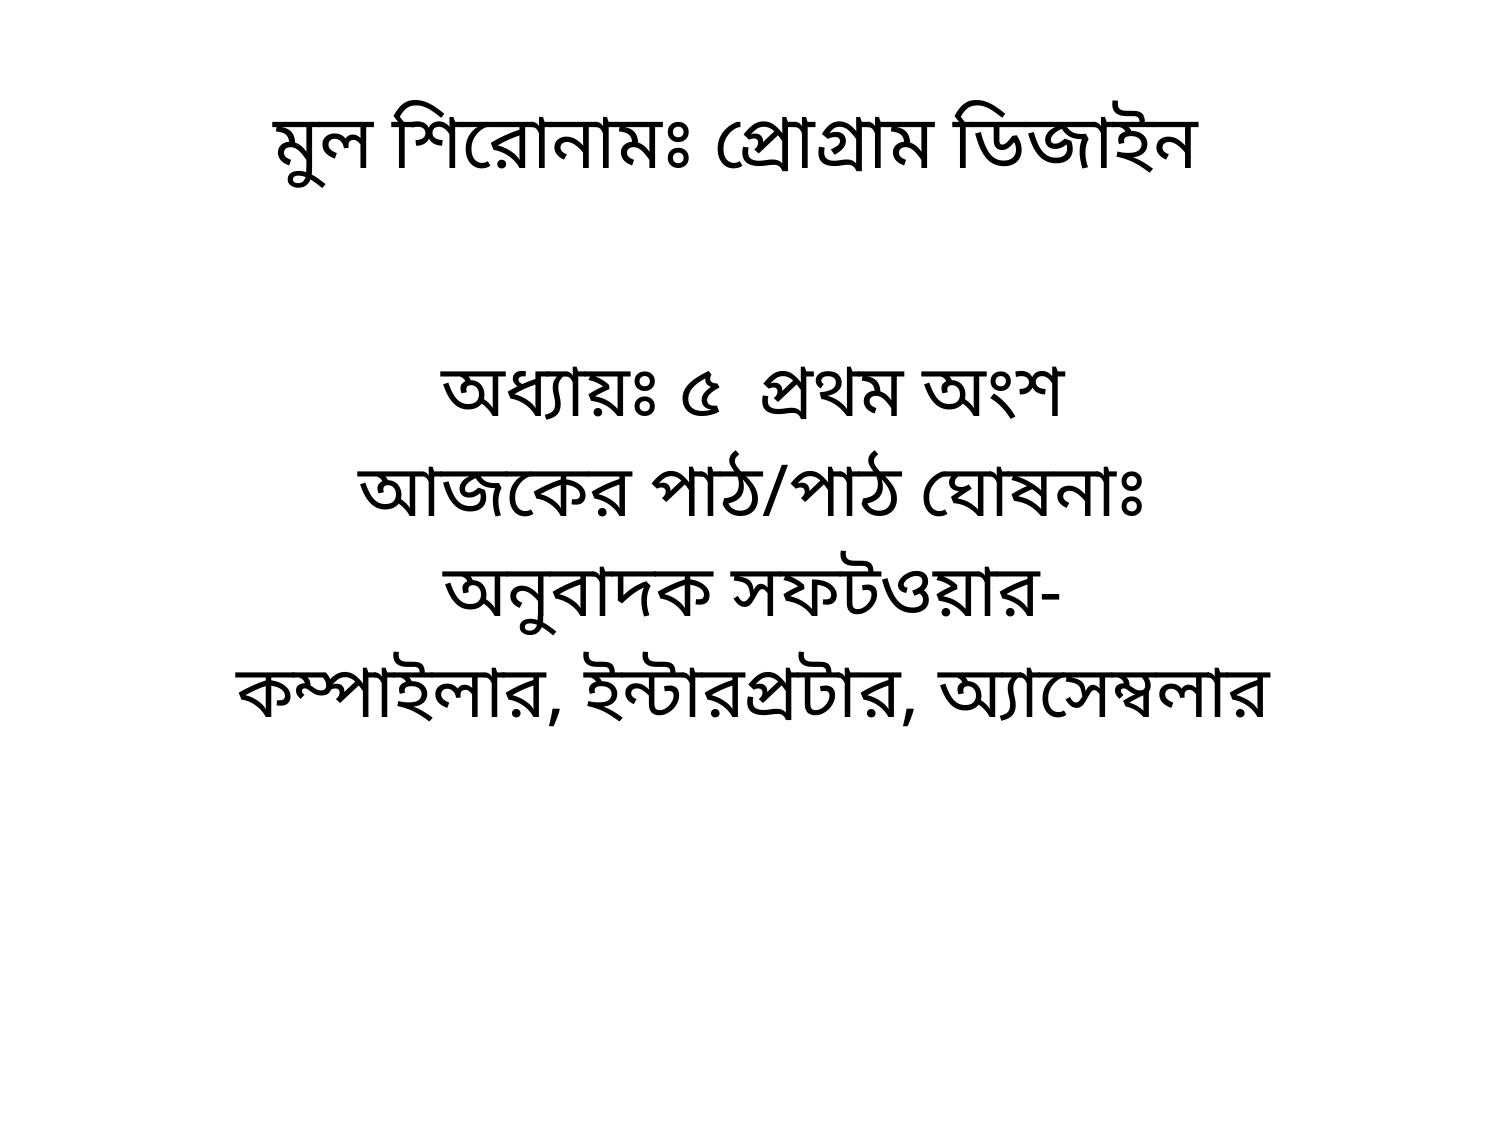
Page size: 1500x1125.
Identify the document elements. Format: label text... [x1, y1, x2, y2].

title মুল শিরোনামঃ প্রোগ্রাম ডিজাইন [237, 45, 1238, 233]
list অধ্যায়ঃ ৫ প্রথম অংশ আজকের পাঠ/পাঠ ঘোষনাঃ অনুবাদক সফটওয়ার- কম্পাইলার, ইন্টারপ্রটার, অ্যাসেম্বলার [75, 337, 1450, 800]
